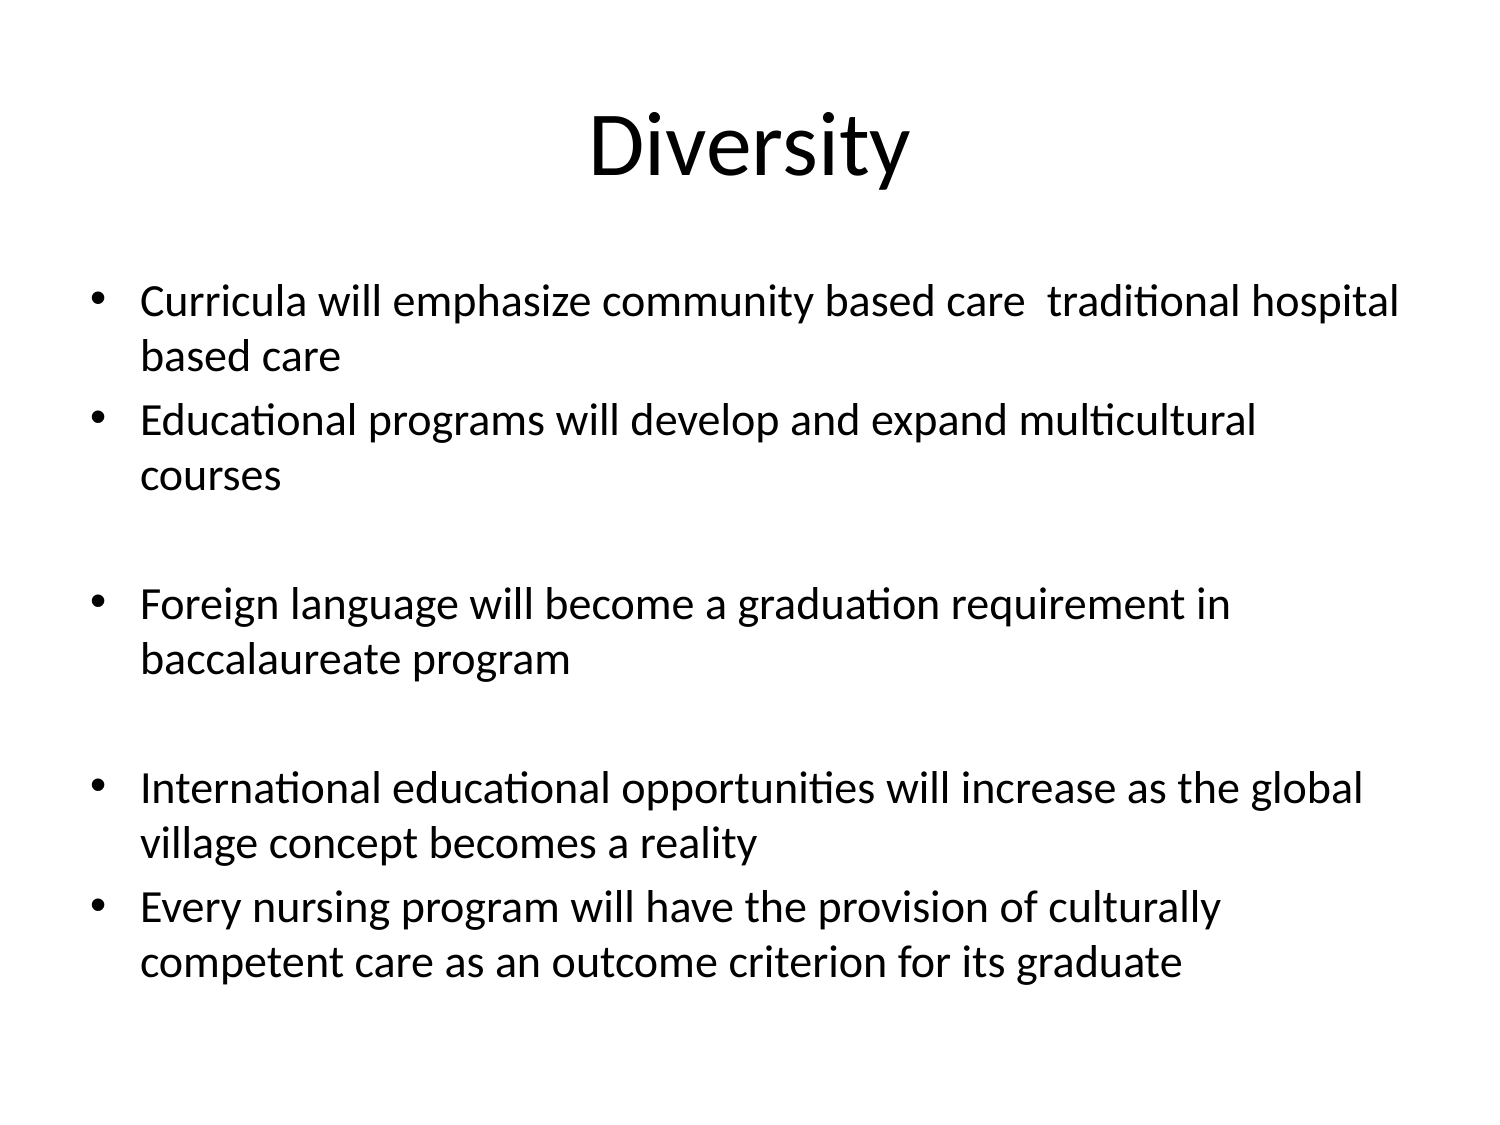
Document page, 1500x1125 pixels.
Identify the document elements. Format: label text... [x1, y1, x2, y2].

title Diversity [75, 45, 1425, 233]
list Curricula will emphasize community based care traditional hospital based care Educational programs will develop and expand multicultural courses Foreign language will become a graduation requirement in baccalaureate program International educational opportunities will increase as the global village concept becomes a reality Every nursing program will have the provision of culturally competent care as an outcome criterion for its graduate [75, 262, 1425, 1005]
